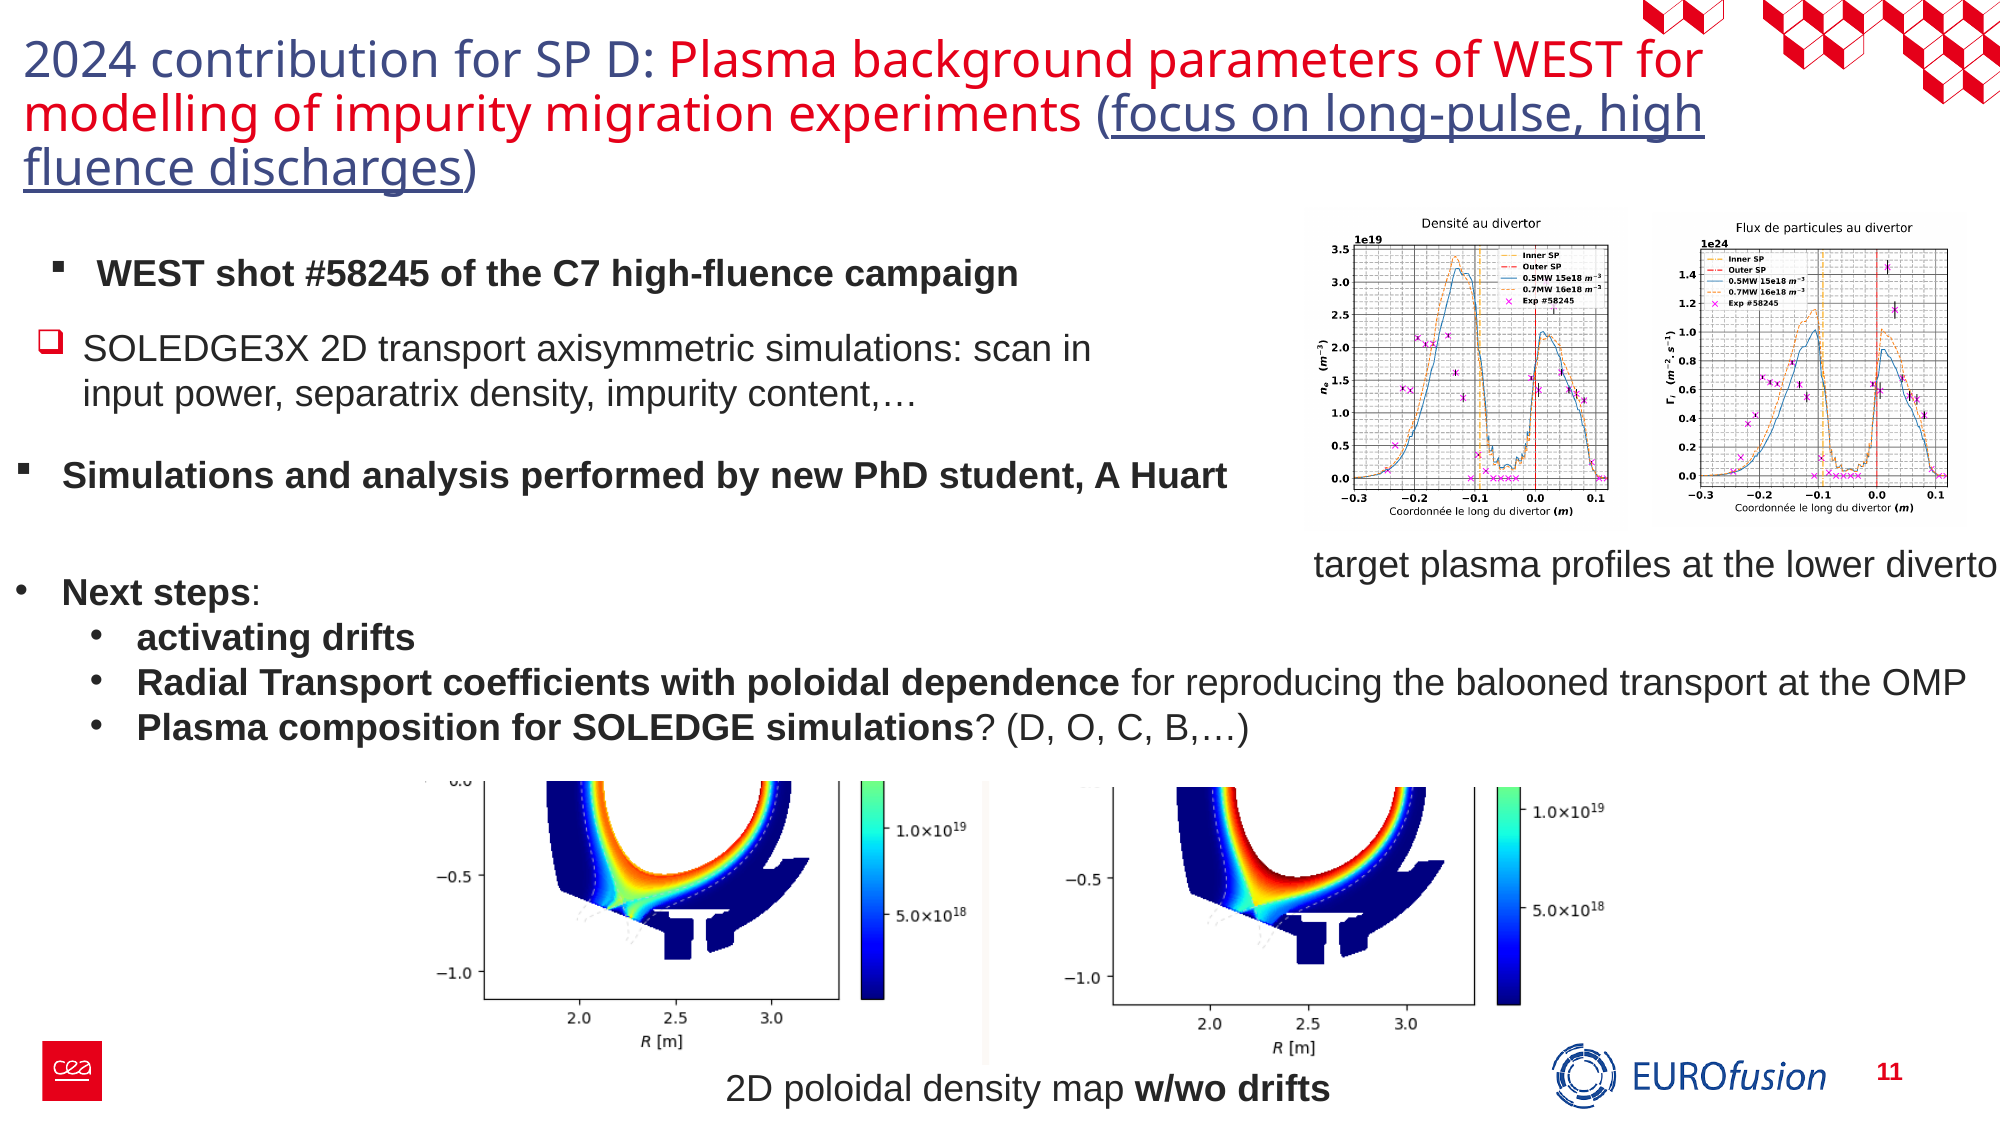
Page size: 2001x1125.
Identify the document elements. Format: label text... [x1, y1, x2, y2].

text_box Simulations and analysis performed by new PhD student, A Huart [0, 444, 1244, 504]
list SOLEDGE3X 2D transport axisymmetric simulations: scan in input power, separatrix density, impurity content,… [35, 316, 1155, 444]
text_box target plasma profiles at the lower divertor [1299, 532, 2000, 592]
picture [425, 781, 990, 1065]
title 2024 contribution for SP D: Plasma background parameters of WEST for modelling of impurity migration experiments (focus on long-pulse, high fluence discharges) [23, 26, 1742, 212]
text_box 2D poloidal density map w/wo drifts [710, 1056, 1347, 1117]
picture [1651, 212, 1967, 528]
slide_number 11 [1837, 1040, 1919, 1101]
text_box Next steps: activating drifts Radial Transport coefficients with poloidal dependence for reproducing the balooned transport at the OMP Plasma composition for SOLEDGE simulations? (D, O, C, B,…) [0, 560, 1995, 755]
text_box WEST shot #58245 of the C7 high-fluence campaign [35, 241, 1036, 302]
picture [1053, 787, 1837, 1121]
picture [1304, 207, 1628, 531]
